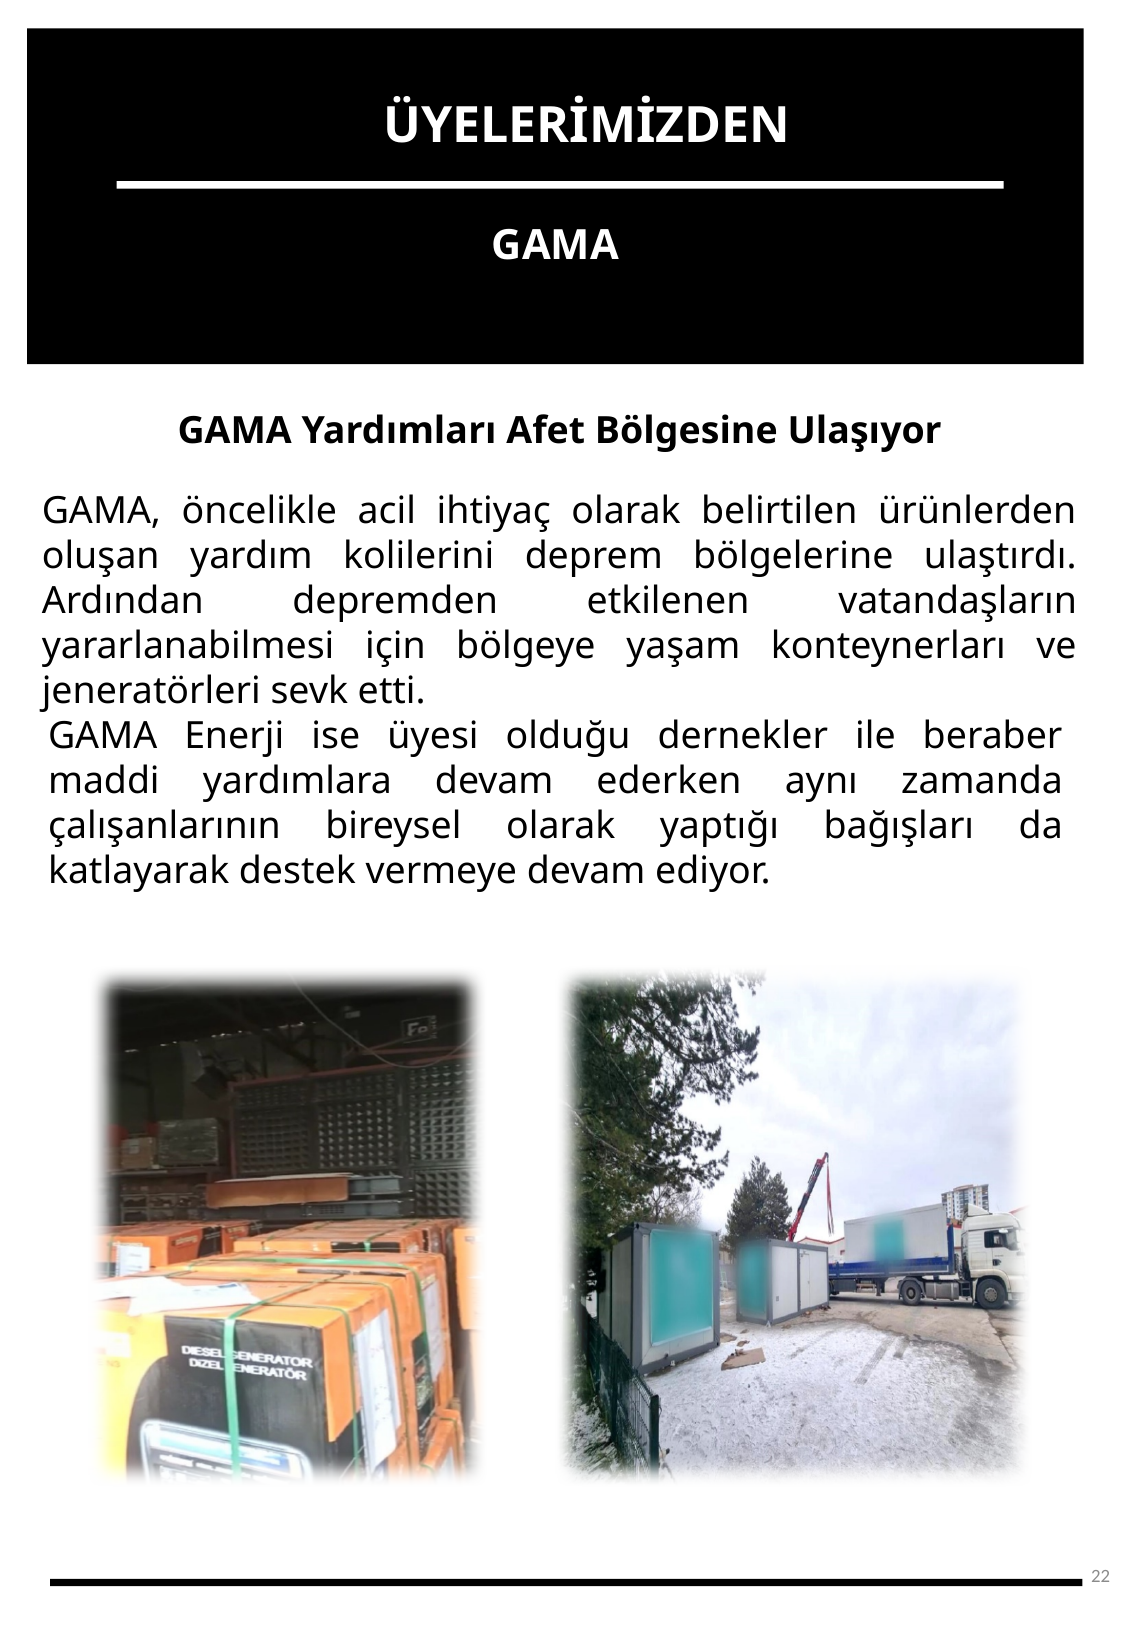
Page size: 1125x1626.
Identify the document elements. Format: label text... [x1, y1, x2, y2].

text_box GAMA Yardımları Afet Bölgesine Ulaşıyor [41, 398, 1079, 459]
text_box ÜYELERİMİZDEN [368, 85, 806, 161]
picture [555, 965, 1033, 1487]
text_box GAMA [237, 210, 874, 276]
text_box GAMA, öncelikle acil ihtiyaç olarak belirtilen ürünlerden oluşan yardım kolilerini deprem bölgelerine ulaştırdı. Ardından depremden etkilenen vatandaşların yararlanabilmesi için bölgeye yaşam konteynerları ve jeneratörleri sevk etti. [27, 478, 1093, 719]
text_box [26, 27, 1085, 365]
text_box [49, 1578, 1083, 1587]
text_box GAMA Enerji ise üyesi olduğu dernekler ile beraber maddi yardımlara devam ederken aynı zamanda çalışanlarının bireysel olarak yaptığı bağışları da katlayarak destek vermeye devam ediyor. [33, 719, 1079, 899]
text_box [116, 180, 1005, 190]
slide_number 22 [871, 1539, 1125, 1611]
picture [88, 965, 487, 1487]
